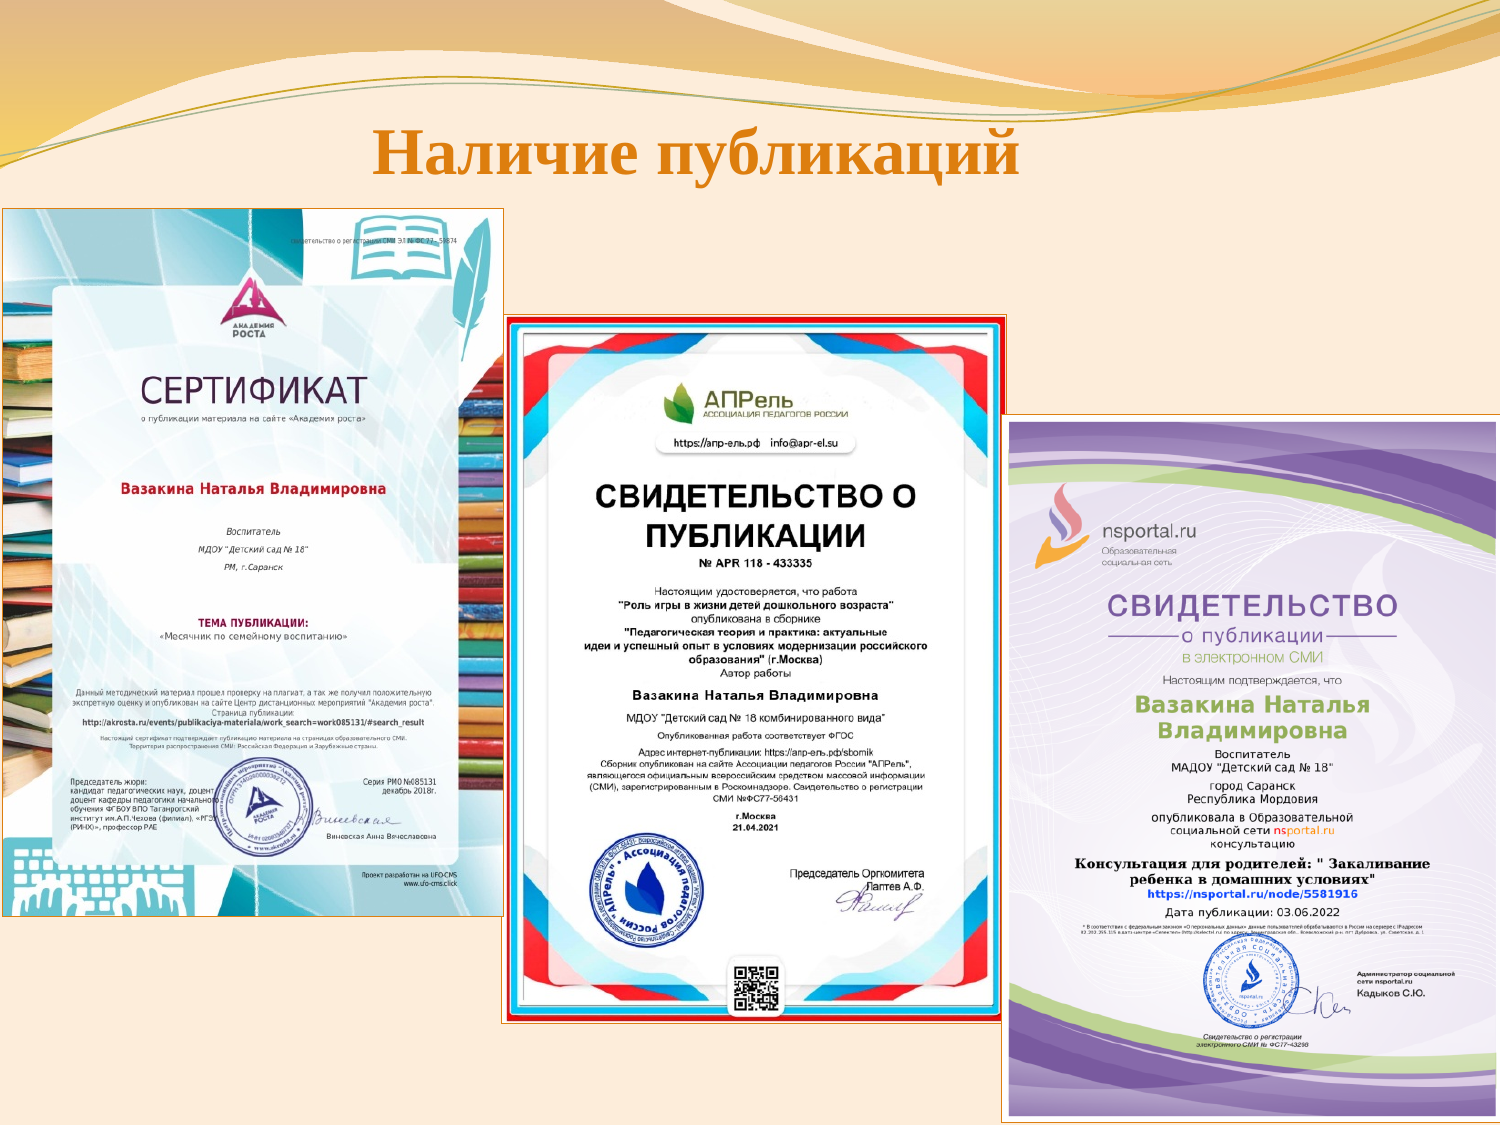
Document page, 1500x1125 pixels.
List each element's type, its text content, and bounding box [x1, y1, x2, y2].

text_box Наличие публикаций [371, 110, 1105, 189]
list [501, 314, 1008, 1024]
picture [1, 207, 504, 917]
picture [1001, 414, 1500, 1124]
